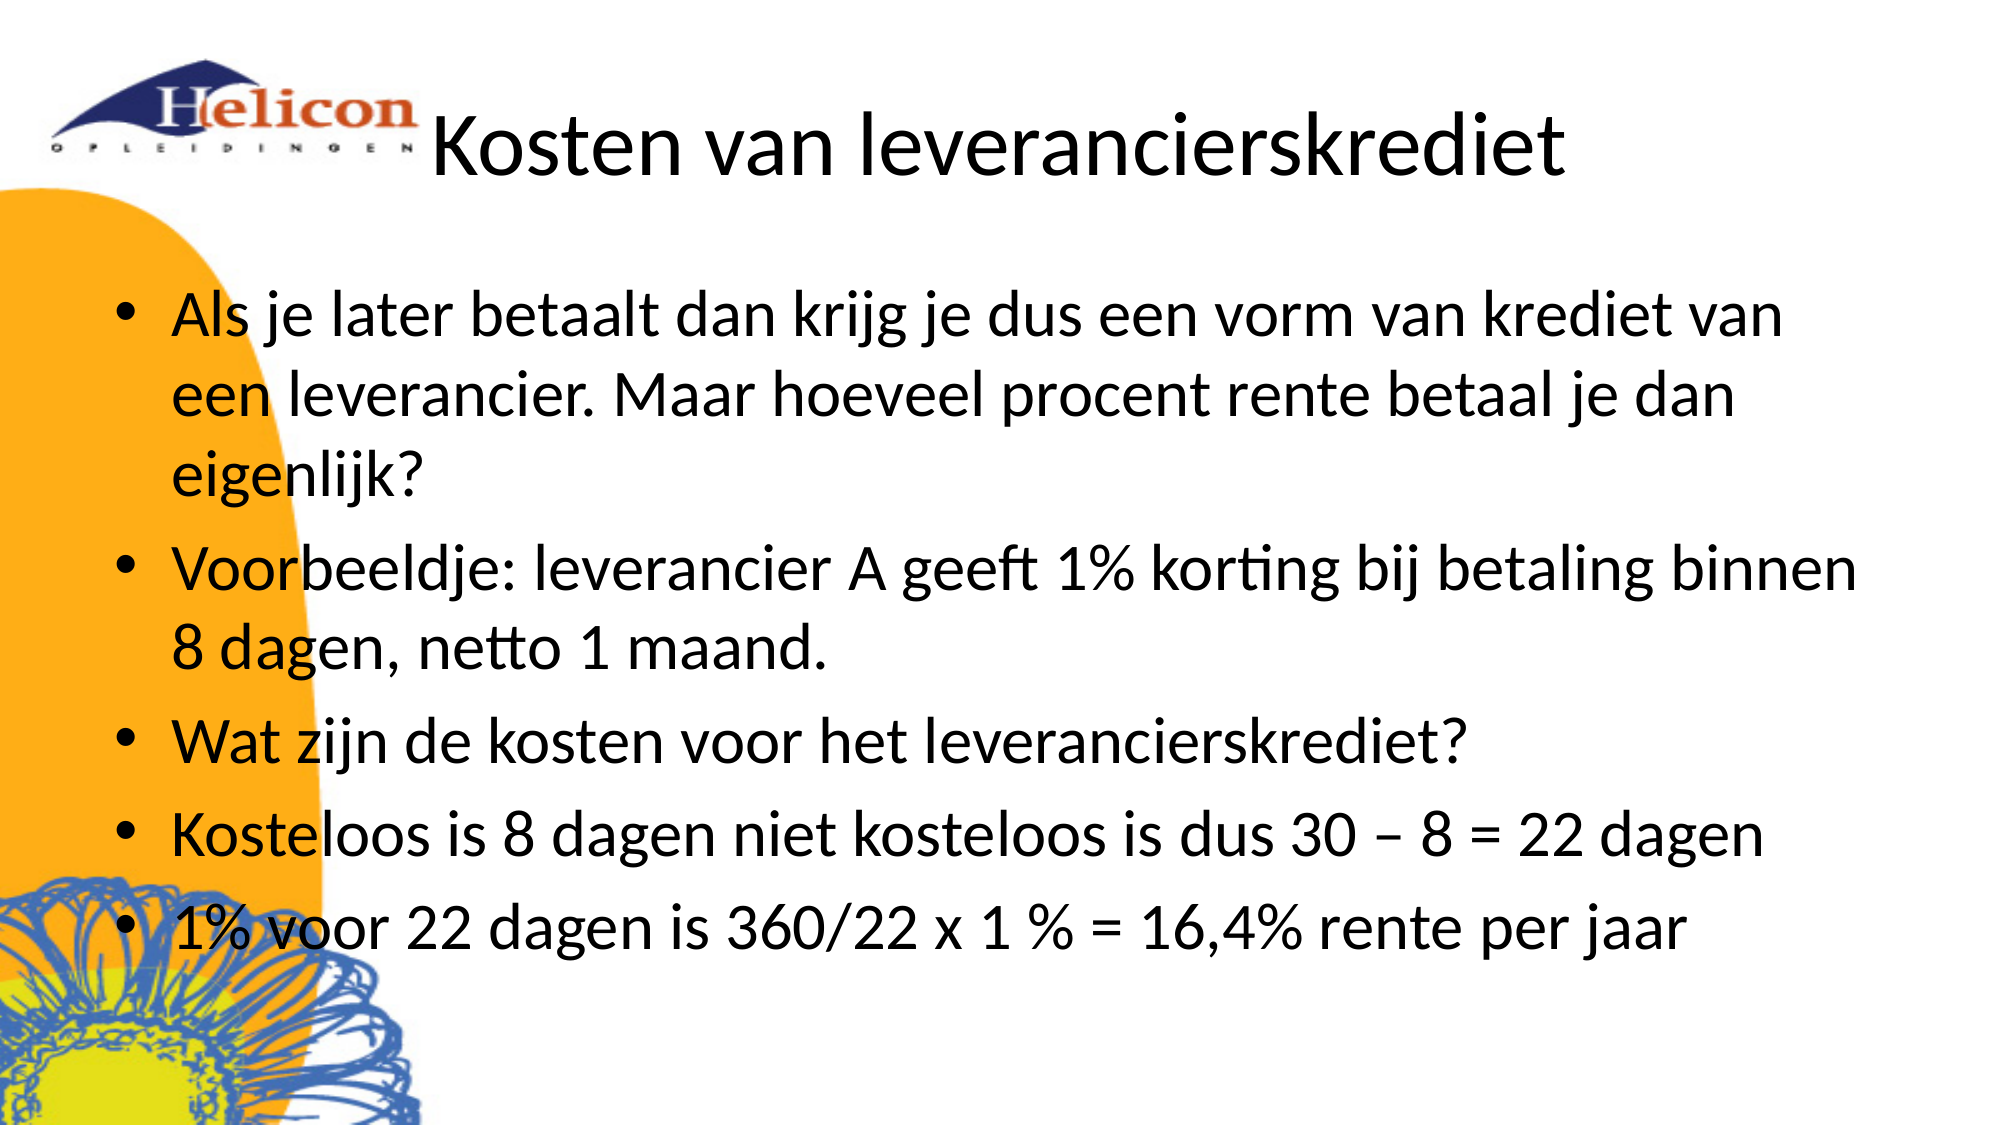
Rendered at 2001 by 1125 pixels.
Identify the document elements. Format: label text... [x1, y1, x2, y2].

title Kosten van leverancierskrediet [99, 45, 1900, 233]
list Als je later betaalt dan krijg je dus een vorm van krediet van een leverancier. Maar hoeveel procent rente betaal je dan eigenlijk? Voorbeeldje: leverancier A geeft 1% korting bij betaling binnen 8 dagen, netto 1 maand. Wat zijn de kosten voor het leverancierskrediet? Kosteloos is 8 dagen niet kosteloos is dus 30 – 8 = 22 dagen 1% voor 22 dagen is 360/22 x 1 % = 16,4% rente per jaar [99, 262, 1900, 1005]
picture [0, 0, 2001, 1125]
